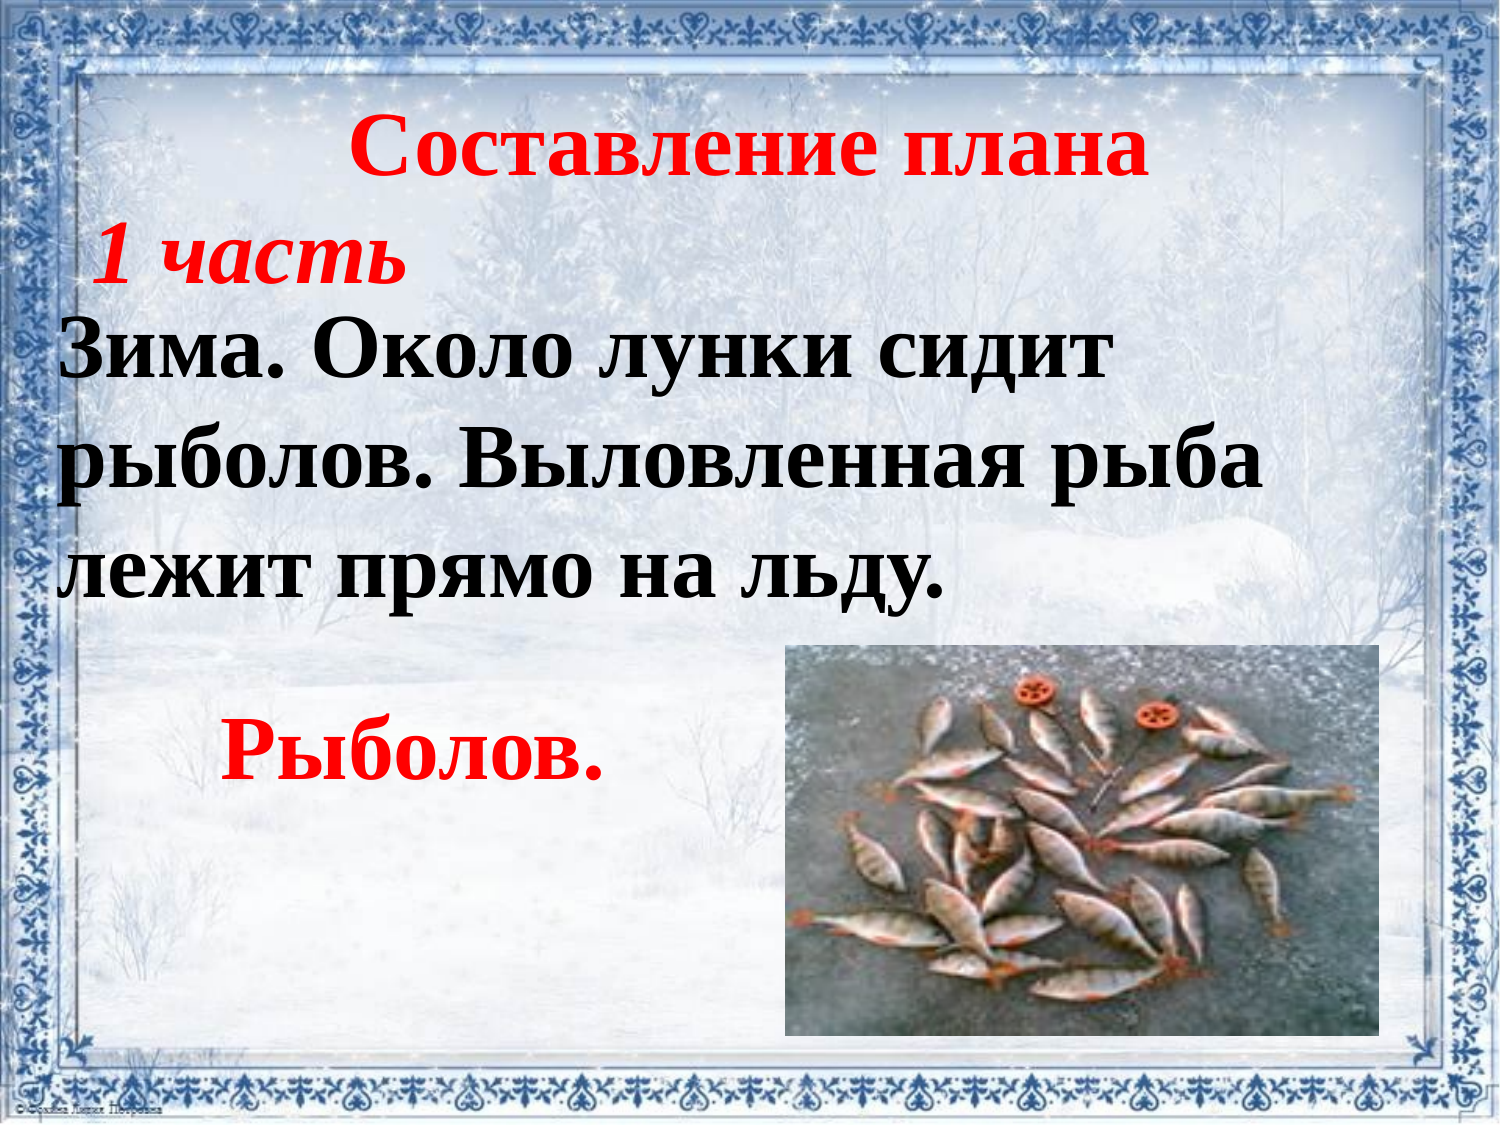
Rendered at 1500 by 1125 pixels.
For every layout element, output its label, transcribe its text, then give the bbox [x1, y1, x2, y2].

text_box Зима. Около лунки сидит рыболов. Выловленная рыба лежит прямо на льду. [41, 278, 1388, 624]
picture [0, 0, 1500, 1125]
list 1 часть [76, 184, 1427, 650]
title Составление плана [75, 45, 1425, 233]
text_box Рыболов. [0, 680, 780, 806]
